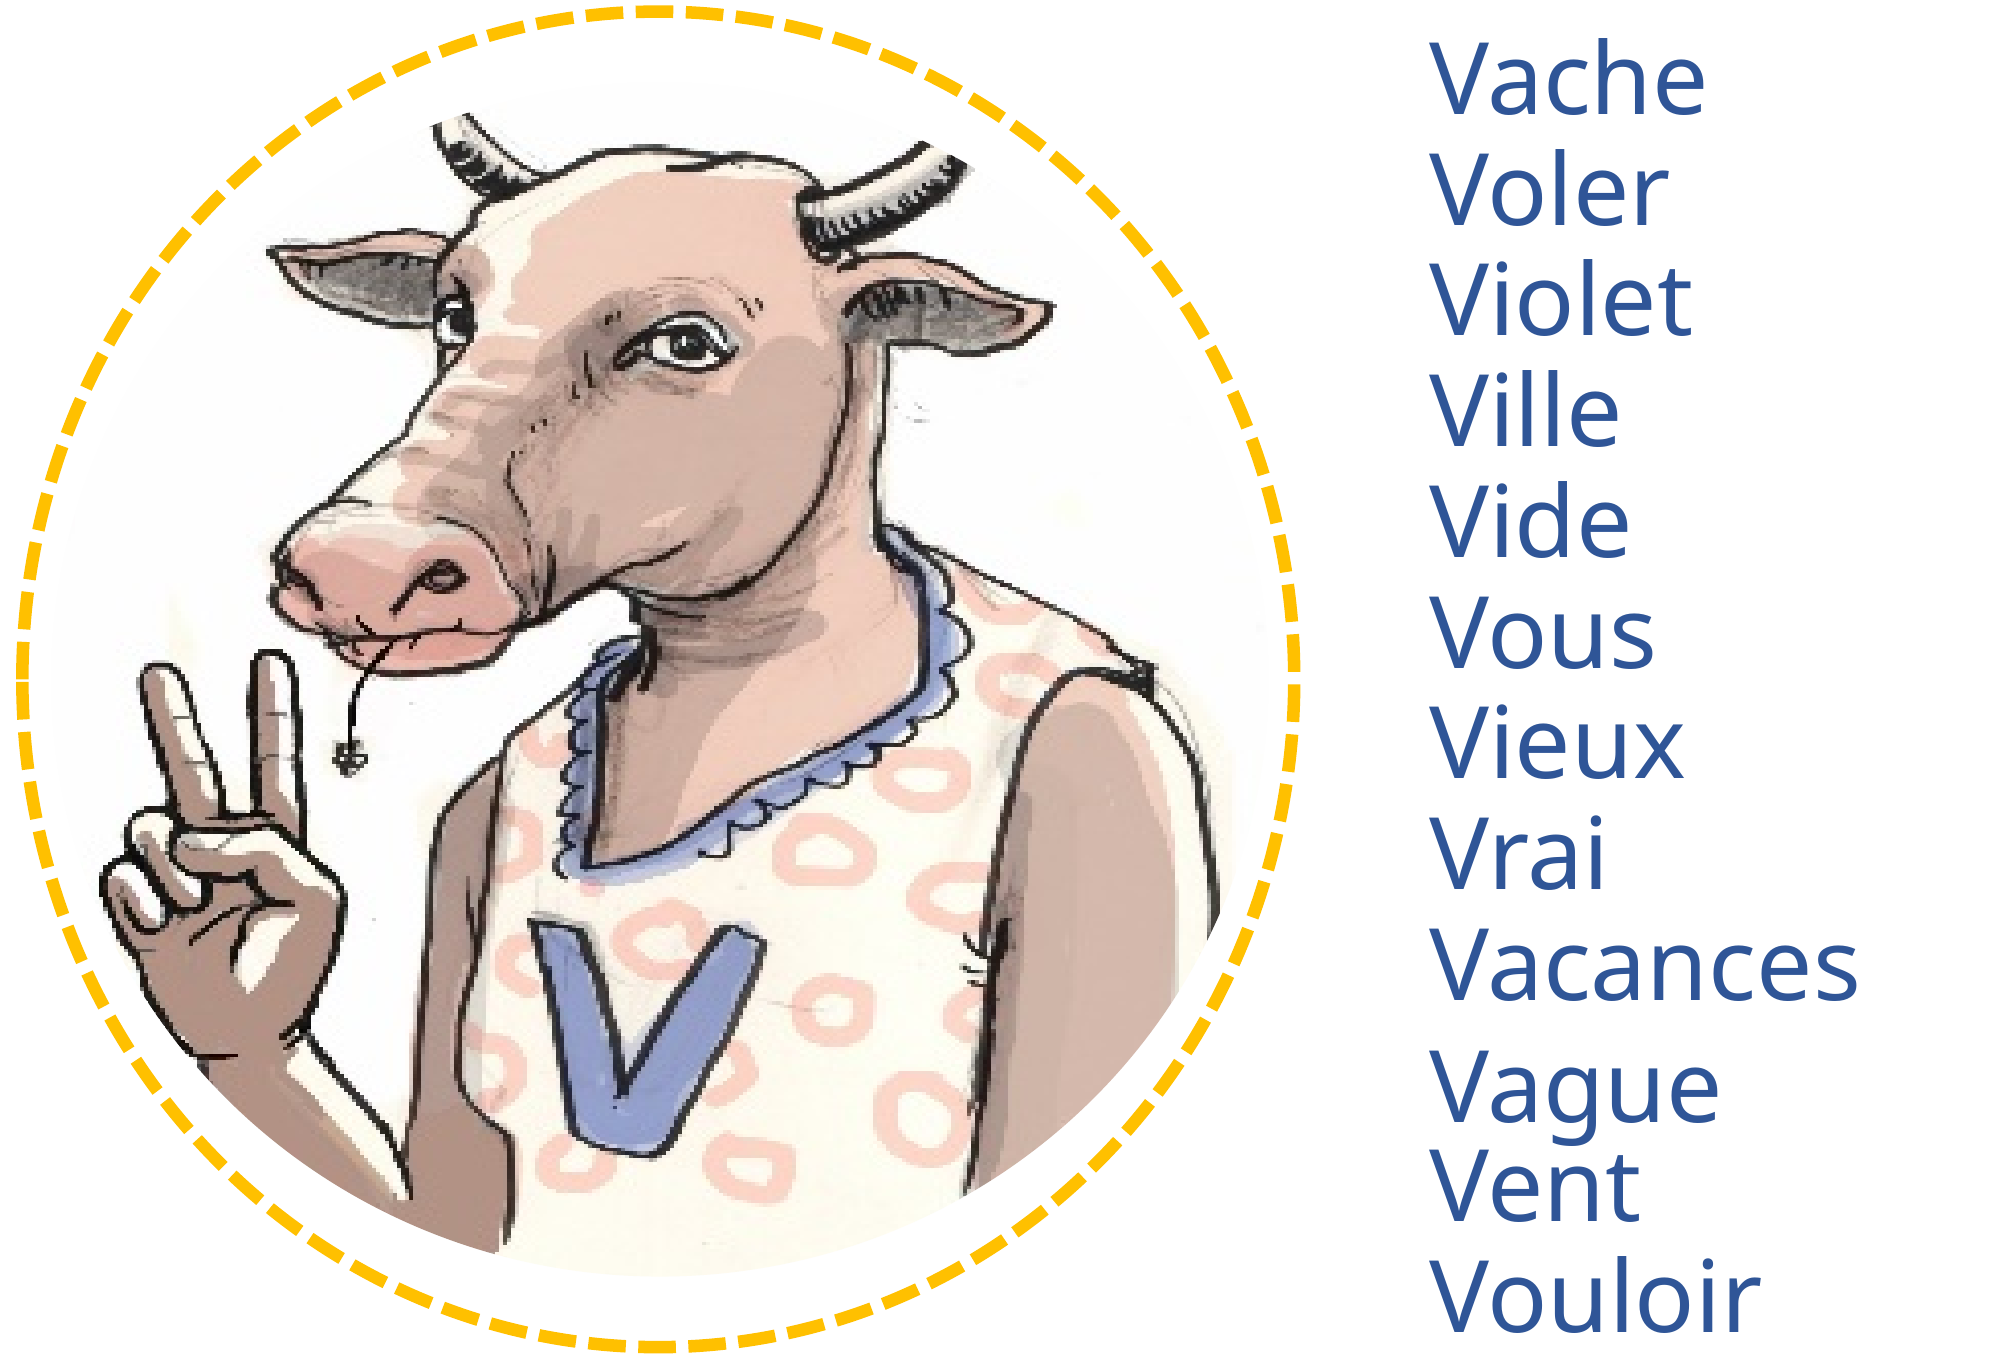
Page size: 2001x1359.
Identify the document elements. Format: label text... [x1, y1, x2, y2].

text_box Voler [1414, 117, 1898, 253]
text_box [1269, 493, 1296, 868]
text_box Vrai [1414, 782, 1931, 892]
text_box Vacances [1414, 892, 2000, 1028]
text_box Ville [1414, 339, 1862, 450]
text_box [372, 1277, 945, 1349]
text_box Vouloir [1414, 1224, 2000, 1359]
picture [51, 82, 1269, 1277]
text_box Vous [1414, 560, 1862, 671]
text_box [372, 10, 944, 82]
text_box [21, 477, 51, 880]
text_box Vache [1414, 7, 1969, 142]
text_box Vent [1414, 1114, 1898, 1224]
text_box Violet [1414, 228, 1862, 339]
text_box Vague [1414, 1015, 1969, 1151]
text_box Vide [1414, 450, 1898, 585]
text_box Vieux [1414, 671, 1862, 782]
